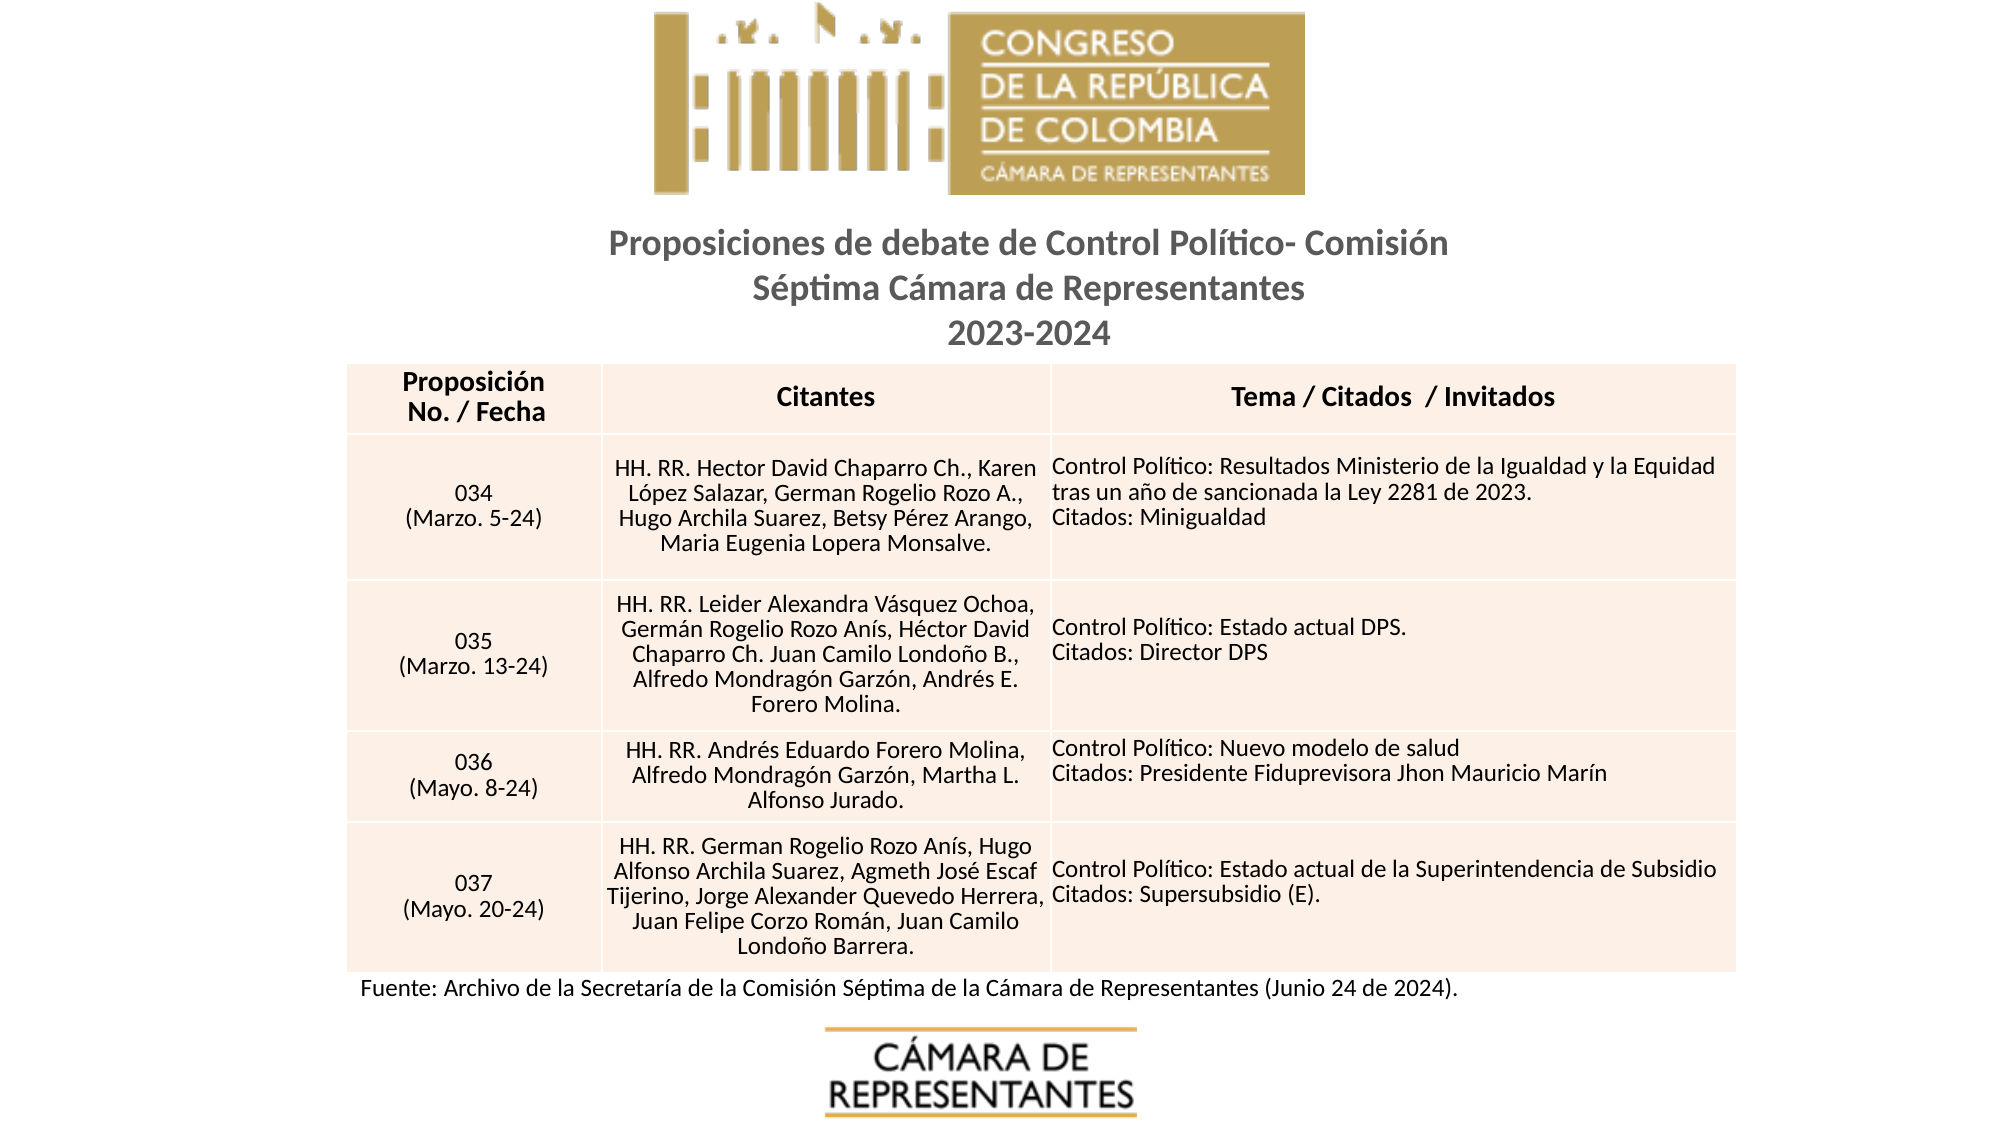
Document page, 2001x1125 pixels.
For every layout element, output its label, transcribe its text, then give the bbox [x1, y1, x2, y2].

table_cell Control Político: Estado actual DPS. Citados: Director DPS [1052, 581, 1736, 730]
table_header Citantes [603, 364, 1050, 433]
text_box Proposiciones de debate de Control Político- Comisión Séptima Cámara de Representantes 2023-2024 [529, 210, 1530, 361]
picture [654, 2, 1305, 195]
table_cell 037 (Mayo. 20-24) [347, 823, 601, 963]
table_cell HH. RR. Leider Alexandra Vásquez Ochoa, Germán Rogelio Rozo Anís, Héctor David Chaparro Ch. Juan Camilo Londoño B., Alfredo Mondragón Garzón, Andrés E. Forero Molina. [603, 581, 1050, 730]
text_box Fuente: Archivo de la Secretaría de la Comisión Séptima de la Cámara de Representantes (Junio 24 de 2024). [345, 963, 1505, 1009]
table_cell Control Político: Resultados Ministerio de la Igualdad y la Equidad tras un año de sancionada la Ley 2281 de 2023. Citados: Minigualdad [1052, 435, 1736, 579]
table_header Tema / Citados / Invitados [1052, 364, 1736, 433]
table_cell Control Político: Nuevo modelo de salud Citados: Presidente Fiduprevisora Jhon Mauricio Marín [1052, 732, 1736, 821]
table_header Proposición No. / Fecha [347, 364, 601, 433]
table_cell HH. RR. Hector David Chaparro Ch., Karen López Salazar, German Rogelio Rozo A., Hugo Archila Suarez, Betsy Pérez Arango, Maria Eugenia Lopera Monsalve. [603, 435, 1050, 579]
table_cell HH. RR. Andrés Eduardo Forero Molina, Alfredo Mondragón Garzón, Martha L. Alfonso Jurado. [603, 732, 1050, 821]
table_cell 035 (Marzo. 13-24) [347, 581, 601, 730]
table_cell Control Político: Estado actual de la Superintendencia de Subsidio Citados: Supersubsidio (E). [1052, 823, 1736, 972]
table_cell 034 (Marzo. 5-24) [347, 435, 601, 579]
table_cell HH. RR. German Rogelio Rozo Anís, Hugo Alfonso Archila Suarez, Agmeth José Escaf Tijerino, Jorge Alexander Quevedo Herrera, Juan Felipe Corzo Román, Juan Camilo Londoño Barrera. [603, 823, 1050, 963]
picture [822, 1024, 1137, 1119]
table_cell 036 (Mayo. 8-24) [347, 732, 601, 821]
